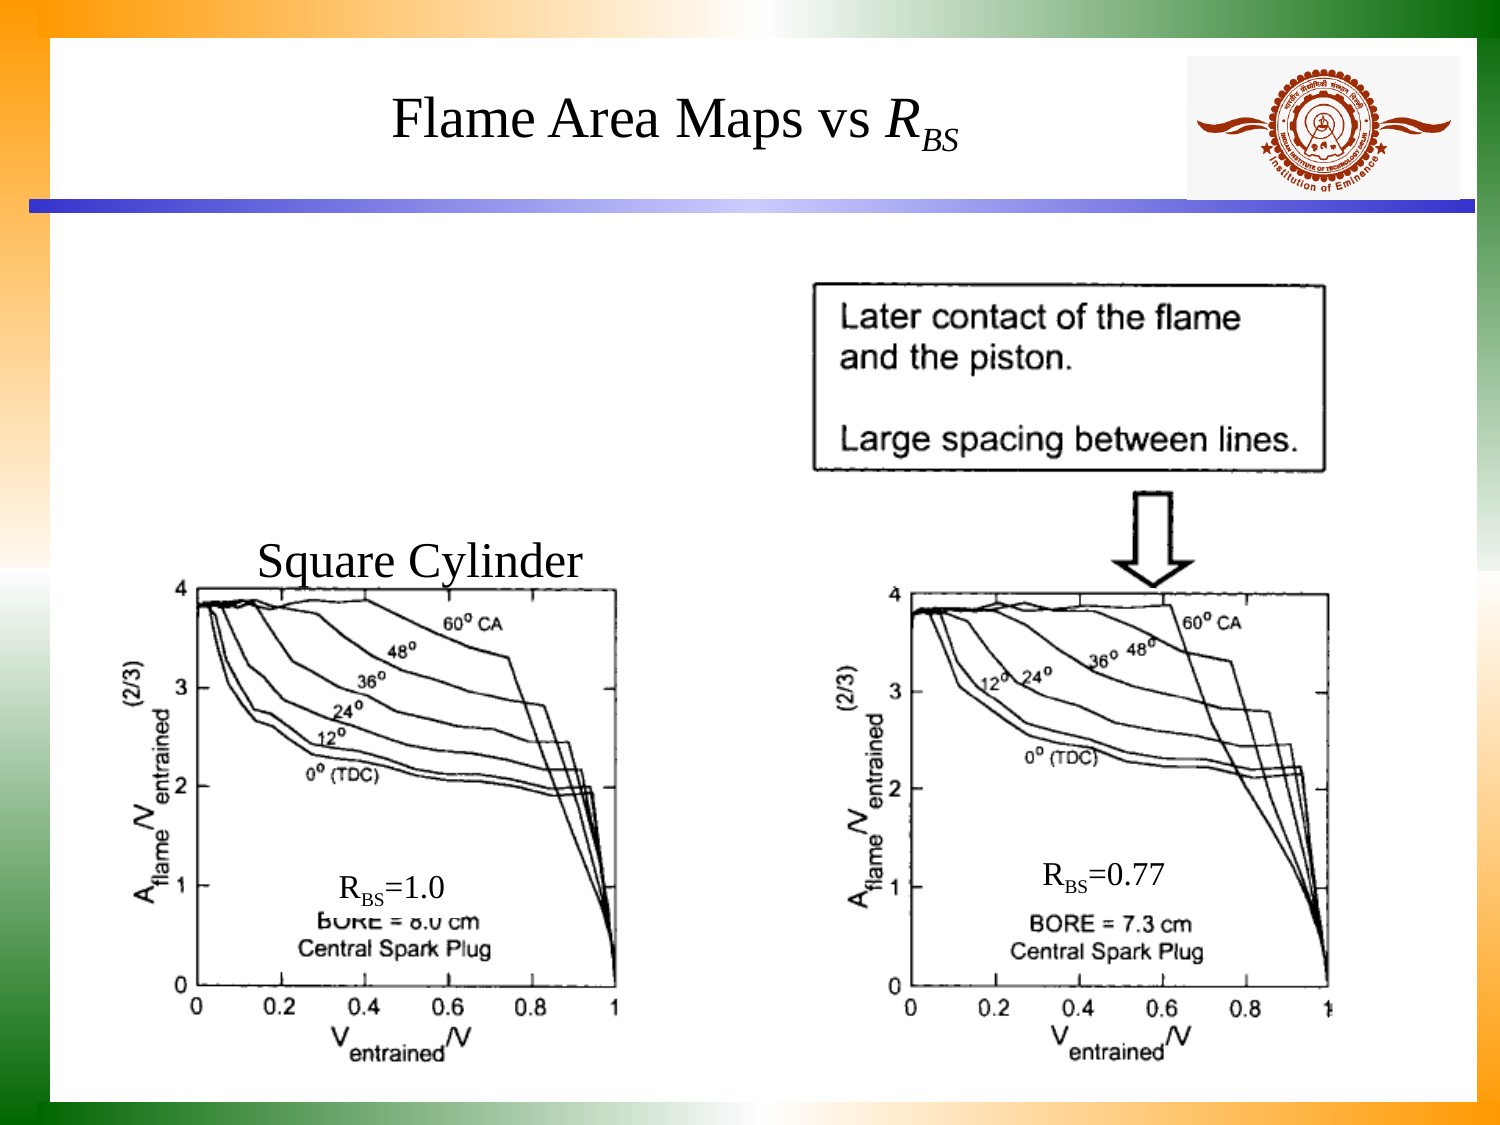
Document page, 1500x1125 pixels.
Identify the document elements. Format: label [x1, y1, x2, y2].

text_box [0, 0, 1500, 1125]
picture [805, 269, 1363, 588]
